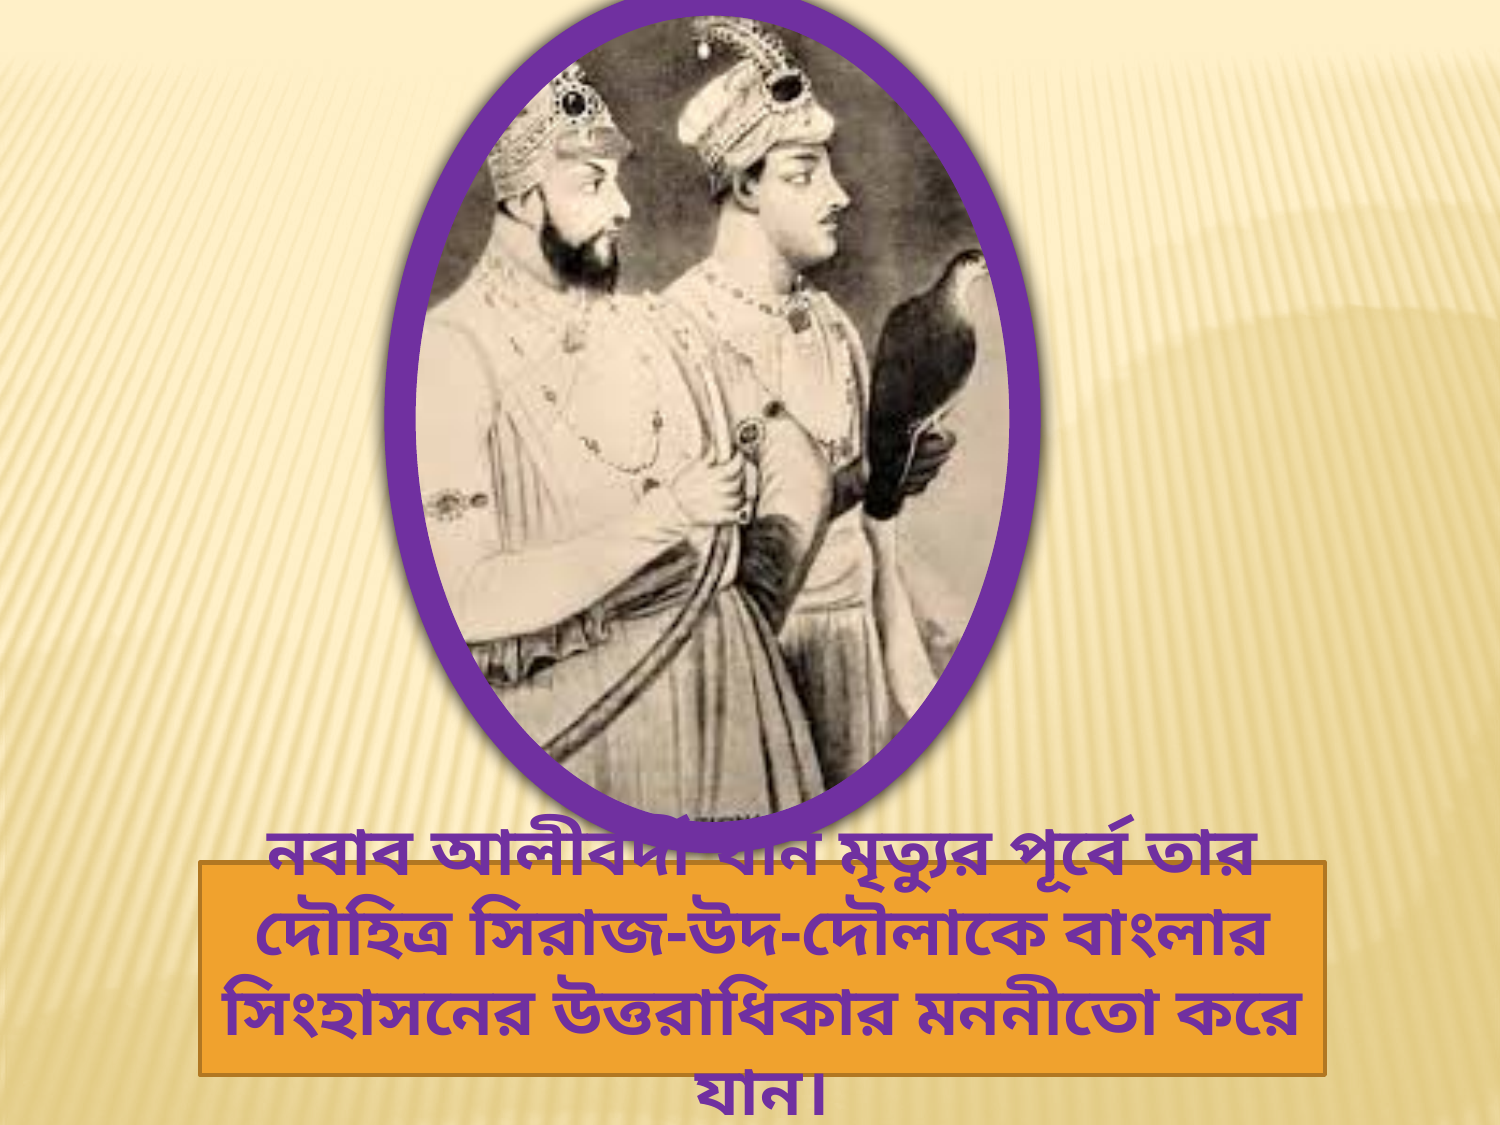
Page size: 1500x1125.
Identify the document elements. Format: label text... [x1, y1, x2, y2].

picture [399, 0, 1026, 838]
text_box নবাব আলীবর্দী খান মৃত্যুর পূর্বে তার দৌহিত্র সিরাজ-উদ-দৌলাকে বাংলার সিংহাসনের উত্তরাধিকার মননীতো করে যান। [198, 860, 1327, 1077]
